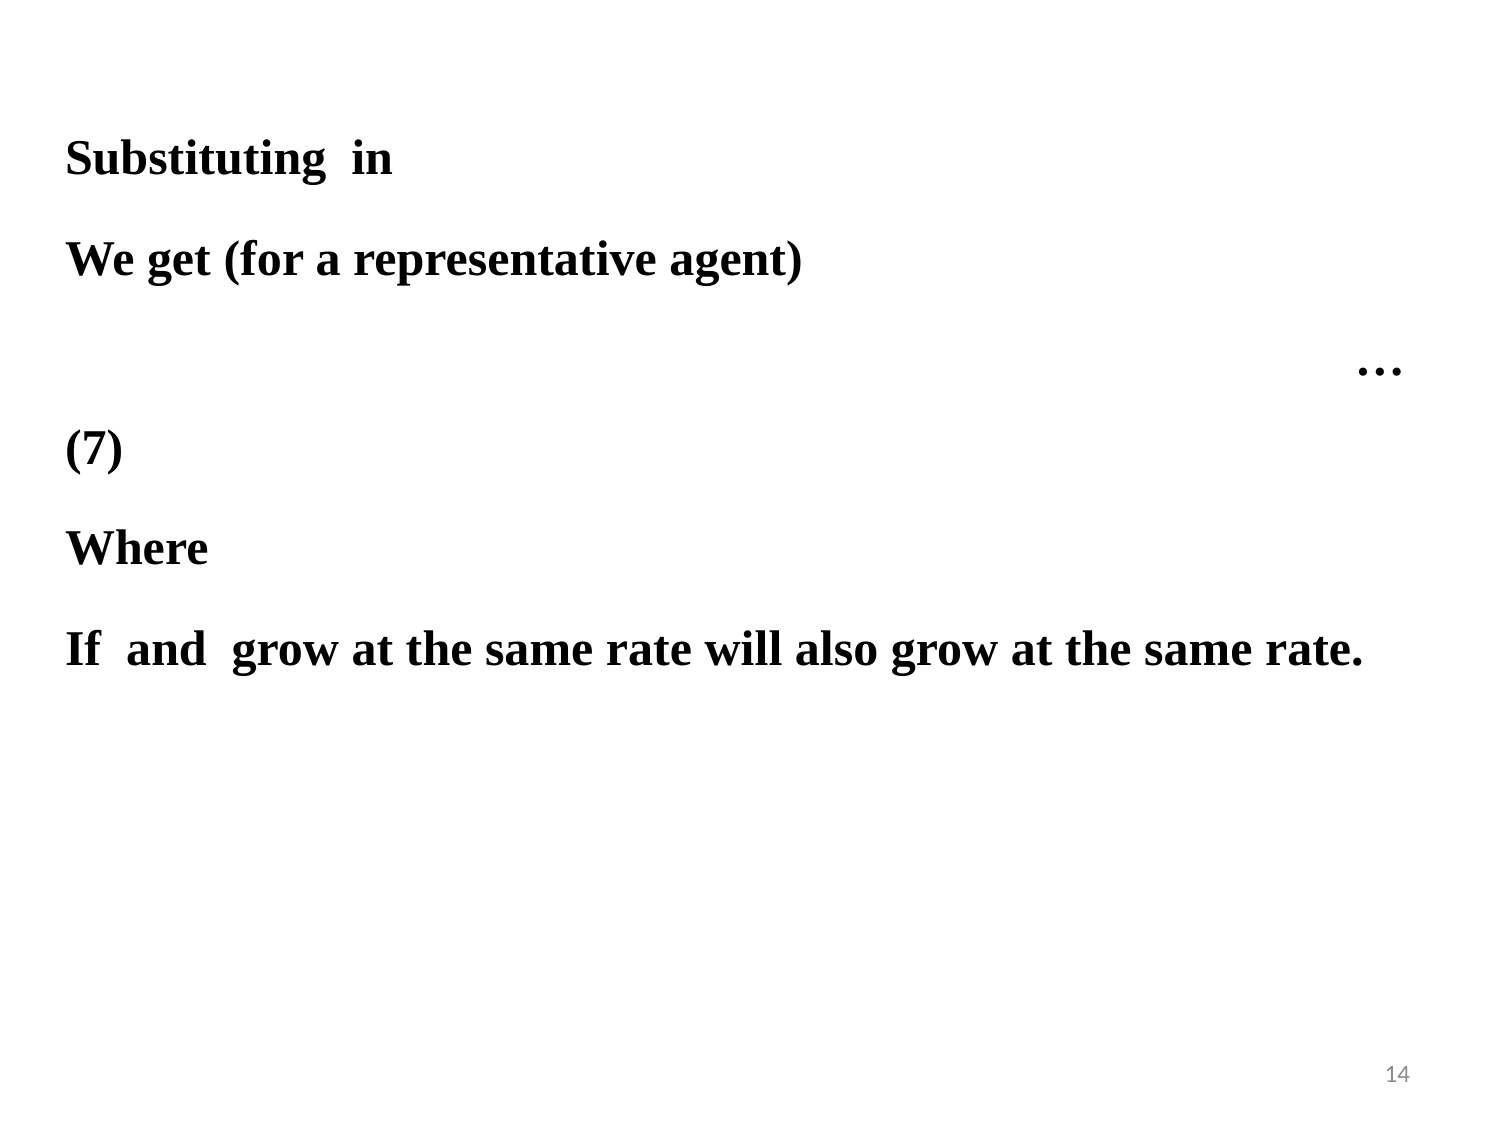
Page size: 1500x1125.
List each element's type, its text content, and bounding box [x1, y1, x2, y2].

slide_number 14 [1074, 1042, 1425, 1103]
